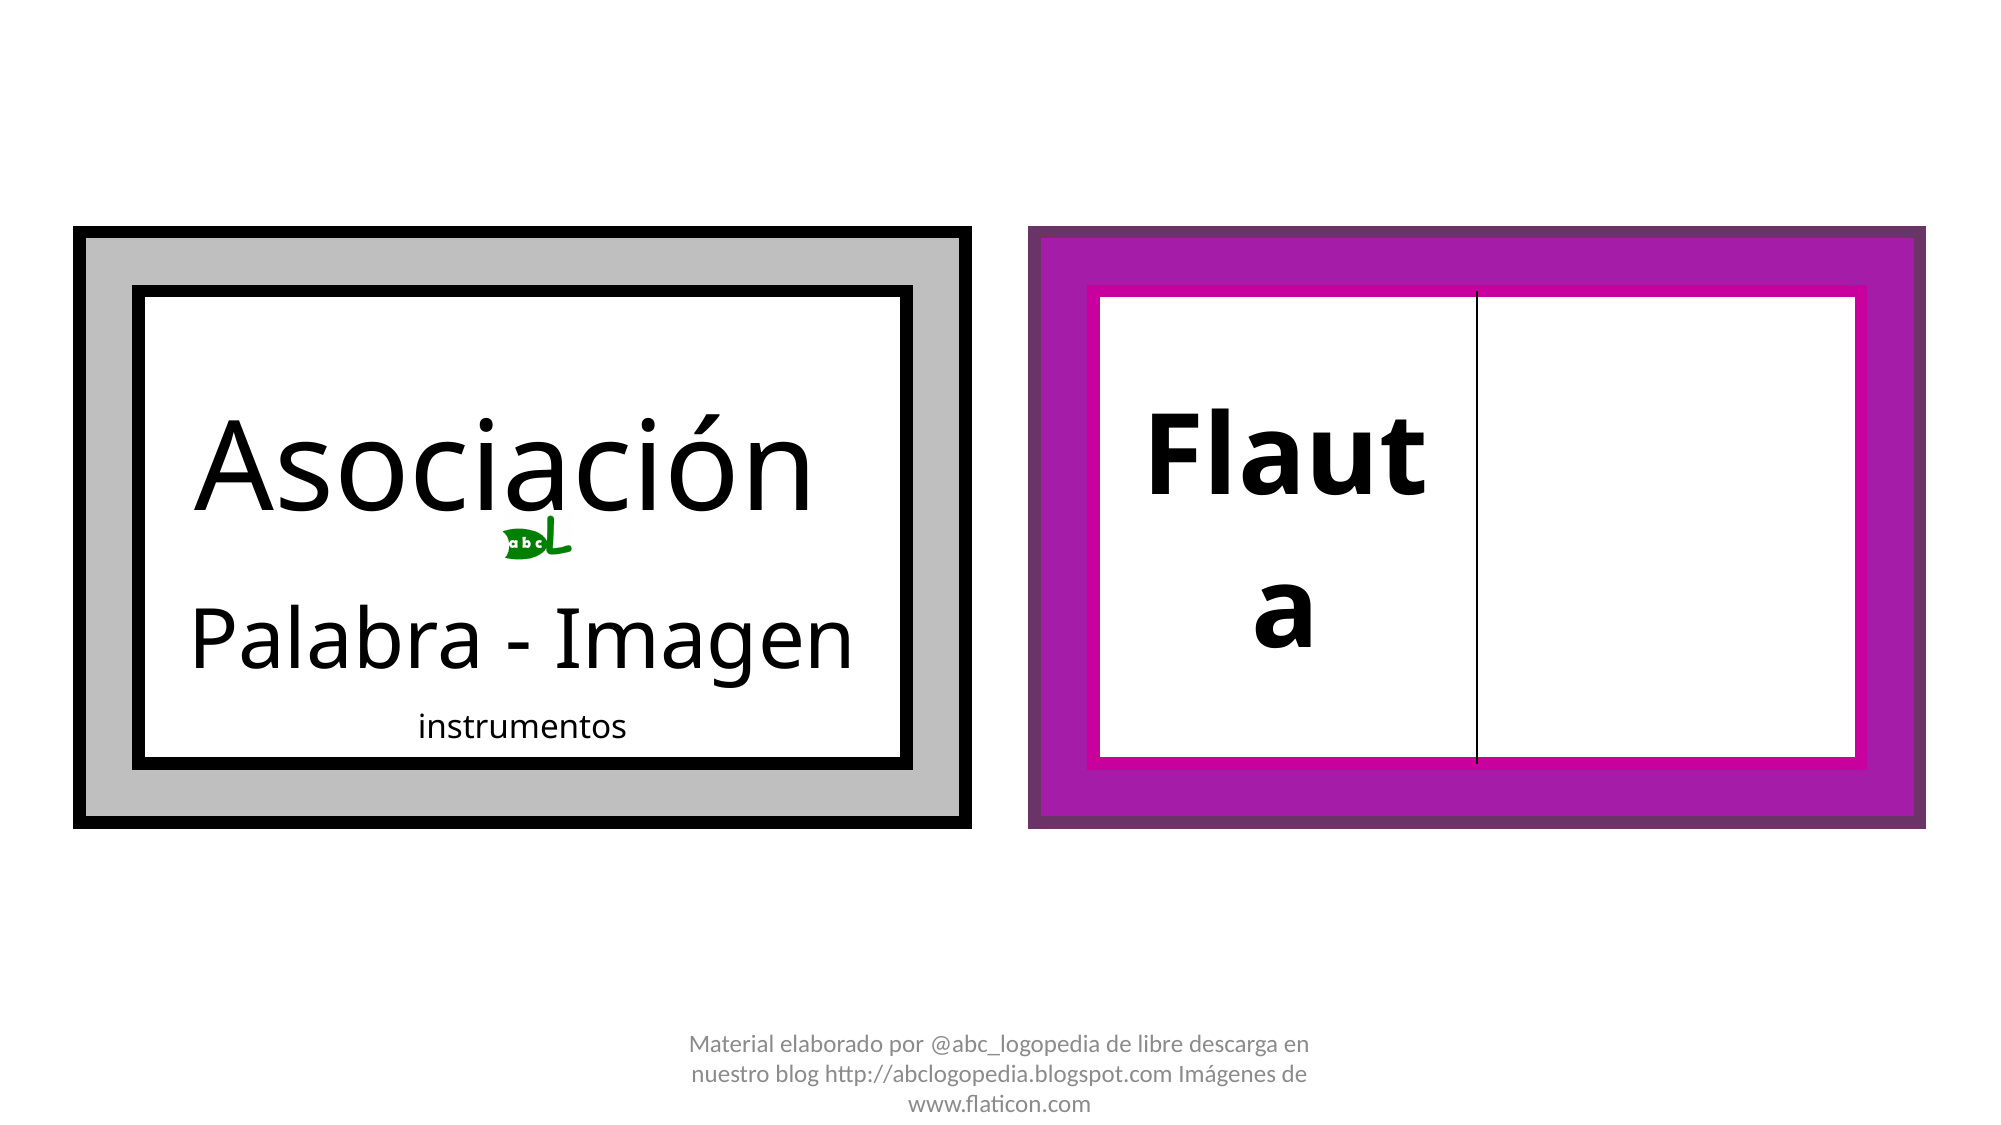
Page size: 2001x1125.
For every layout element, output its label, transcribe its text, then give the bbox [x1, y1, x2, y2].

table_header [1478, 291, 1861, 764]
text_box [1033, 231, 1921, 823]
table_header Flauta [1094, 291, 1476, 764]
footer Material elaborado por @abc_logopedia de libre descarga en nuestro blog http://abclogopedia.blogspot.com Imágenes de www.flaticon.com [662, 1042, 1338, 1103]
text_box [79, 231, 966, 824]
text_box Asociación Palabra - Imagen instrumentos [138, 290, 907, 764]
picture [502, 512, 574, 563]
